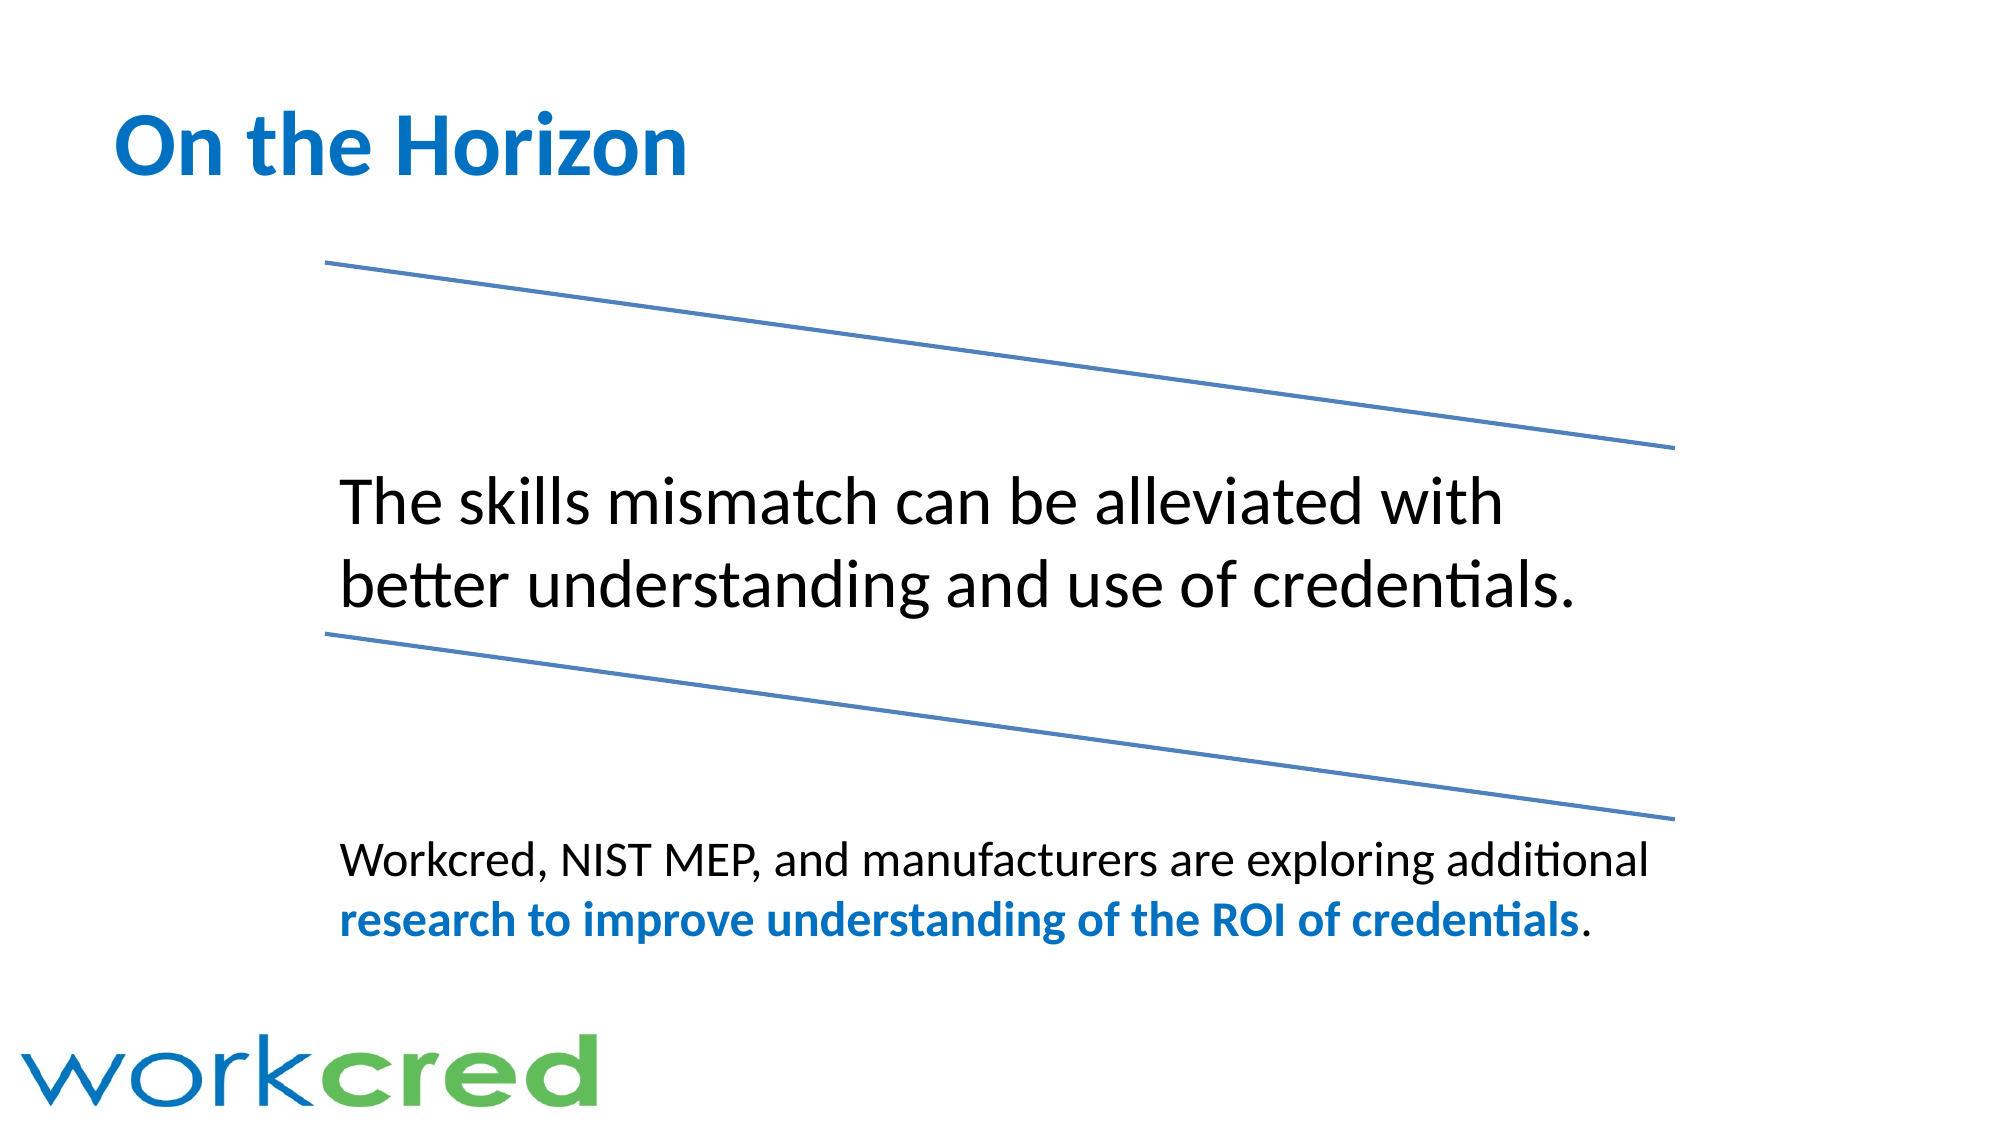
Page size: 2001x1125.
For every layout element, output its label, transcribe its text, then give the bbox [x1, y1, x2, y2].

picture [0, 1019, 617, 1122]
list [324, 262, 1676, 1006]
title On the Horizon [99, 45, 1900, 233]
